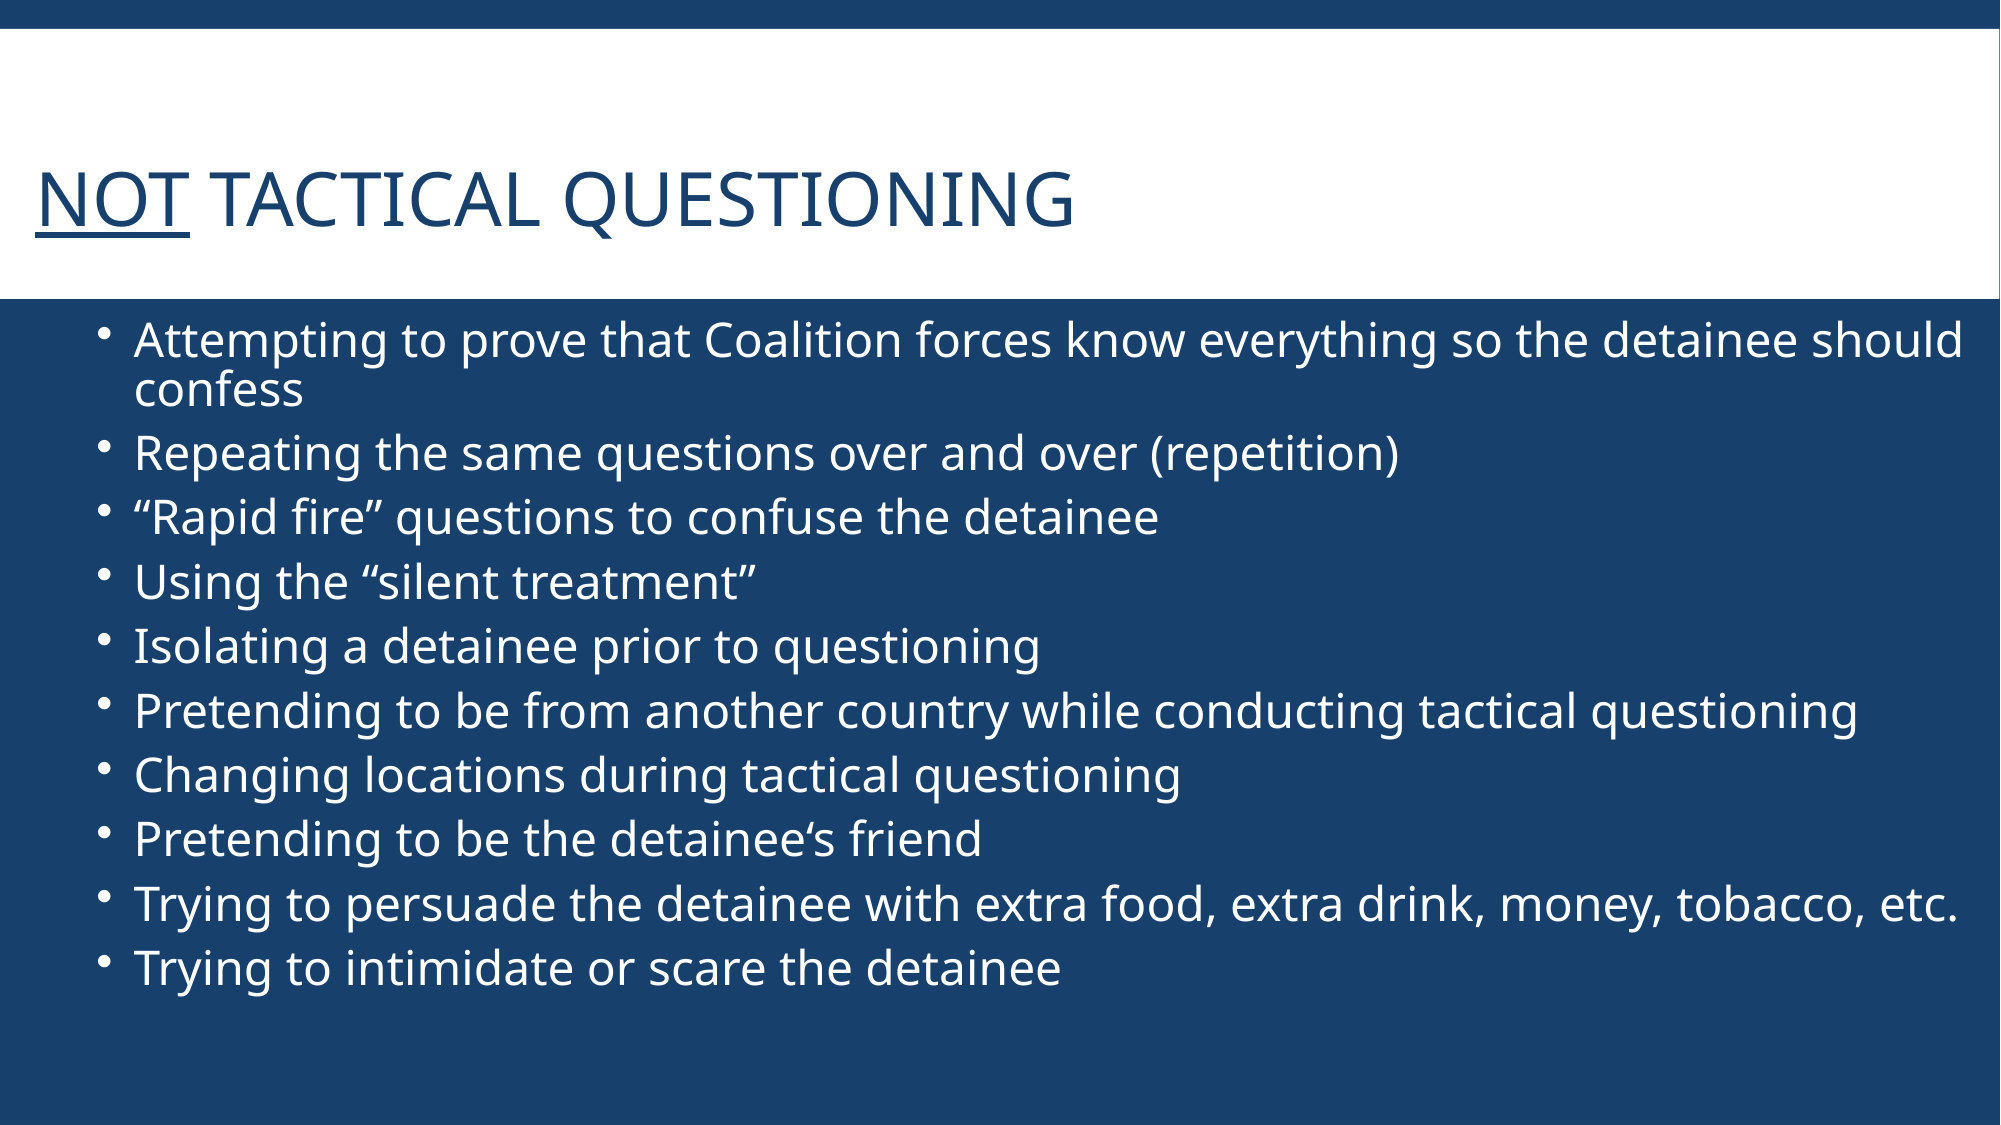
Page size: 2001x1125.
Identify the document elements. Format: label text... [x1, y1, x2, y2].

list Attempting to prove that Coalition forces know everything so the detainee should confess Repeating the same questions over and over (repetition) “Rapid fire” questions to confuse the detainee Using the “silent treatment” Isolating a detainee prior to questioning Pretending to be from another country while conducting tactical questioning Changing locations during tactical questioning Pretending to be the detainee‘s friend Trying to persuade the detainee with extra food, extra drink, money, tobacco, etc. Trying to intimidate or scare the detainee [24, 310, 2000, 1124]
title NOT Tactical Questioning [20, 125, 1408, 283]
